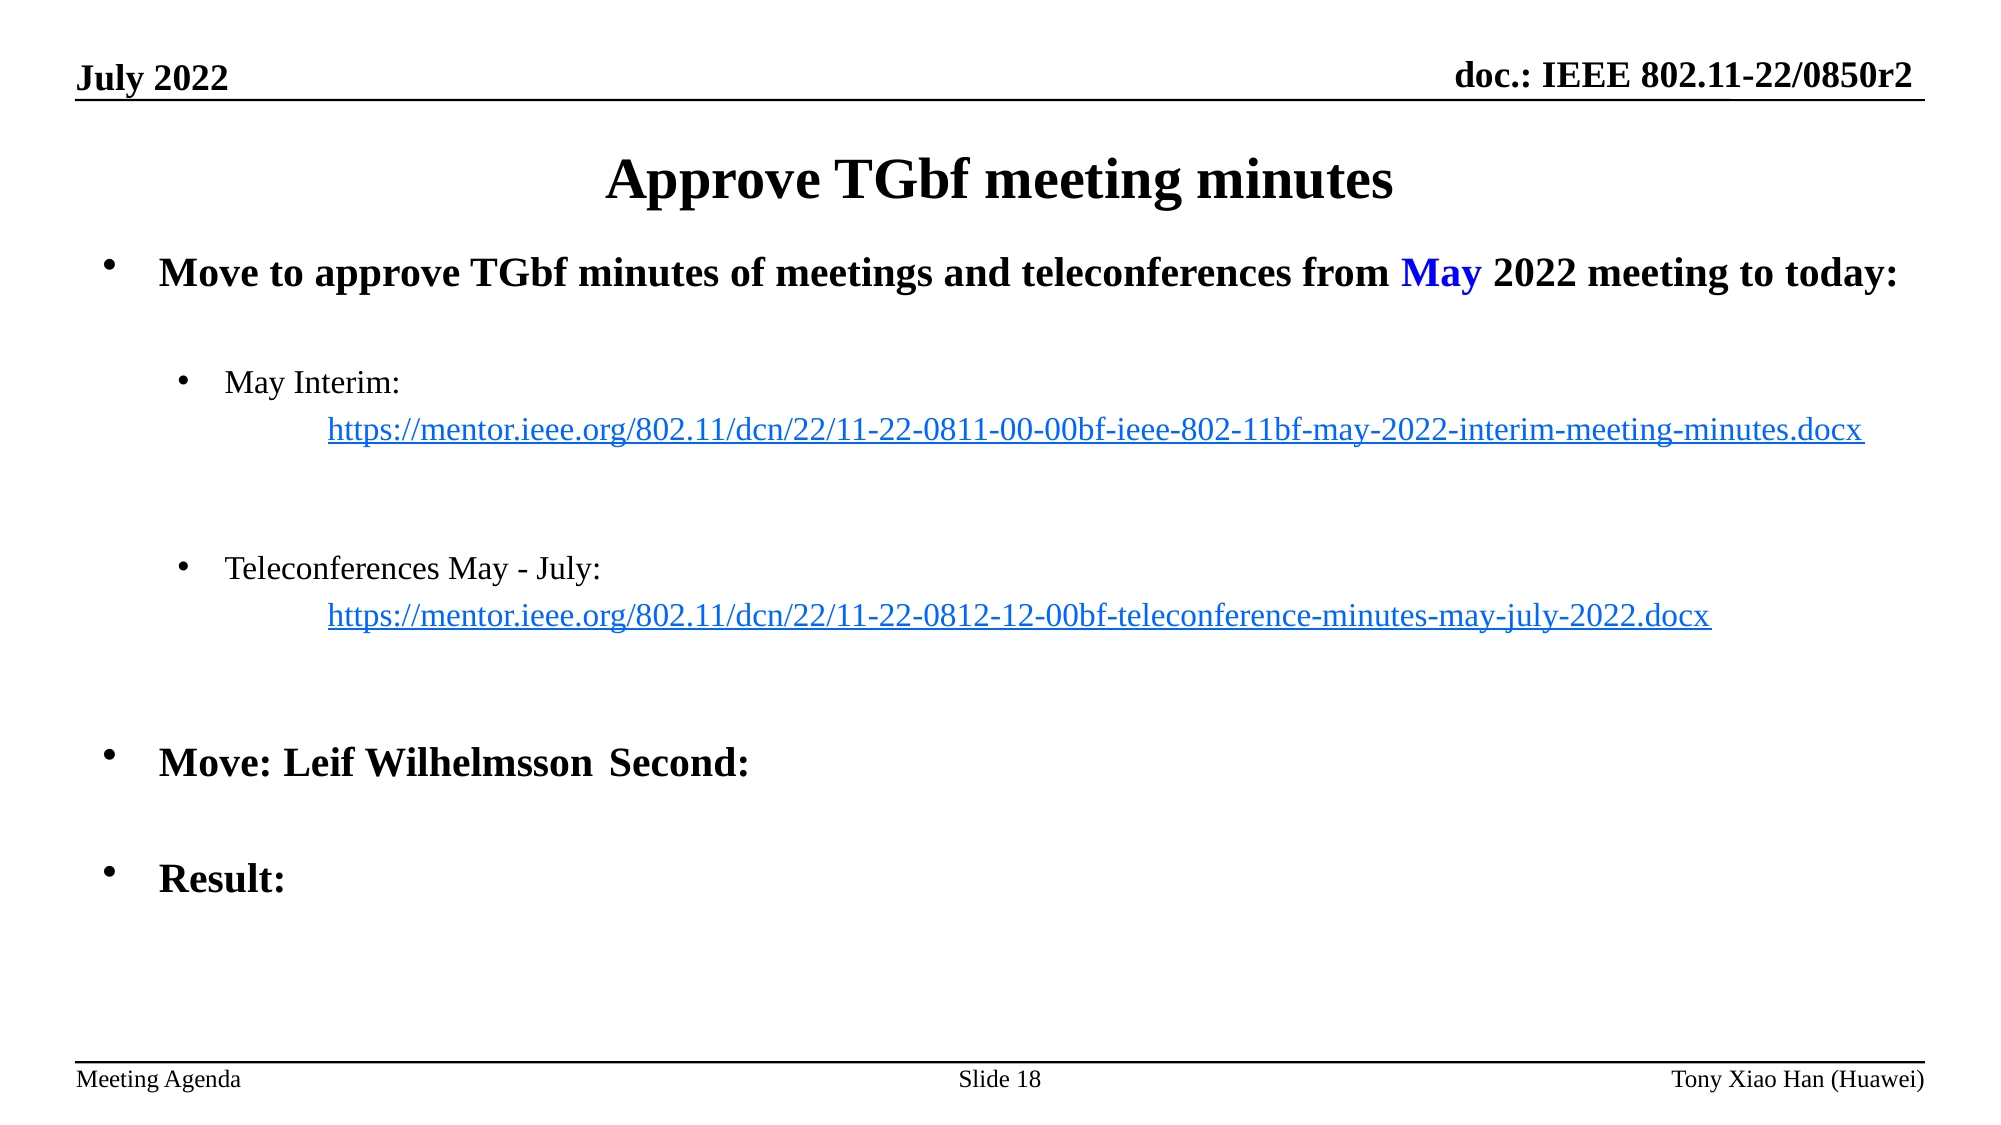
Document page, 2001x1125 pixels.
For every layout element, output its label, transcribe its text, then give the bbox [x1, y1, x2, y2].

text_box Move to approve TGbf minutes of meetings and teleconferences from May 2022 meeting to today: May Interim: https://mentor.ieee.org/802.11/dcn/22/11-22-0811-00-00bf-ieee-802-11bf-may-2022-interim-meeting-minutes.docx Teleconferences May - July: https://mentor.ieee.org/802.11/dcn/22/11-22-0812-12-00bf-teleconference-minutes-may-july-2022.docx Move: Leif Wilhelmsson Second: Result: [87, 237, 1925, 975]
text_box Approve TGbf meeting minutes [362, 87, 1638, 237]
